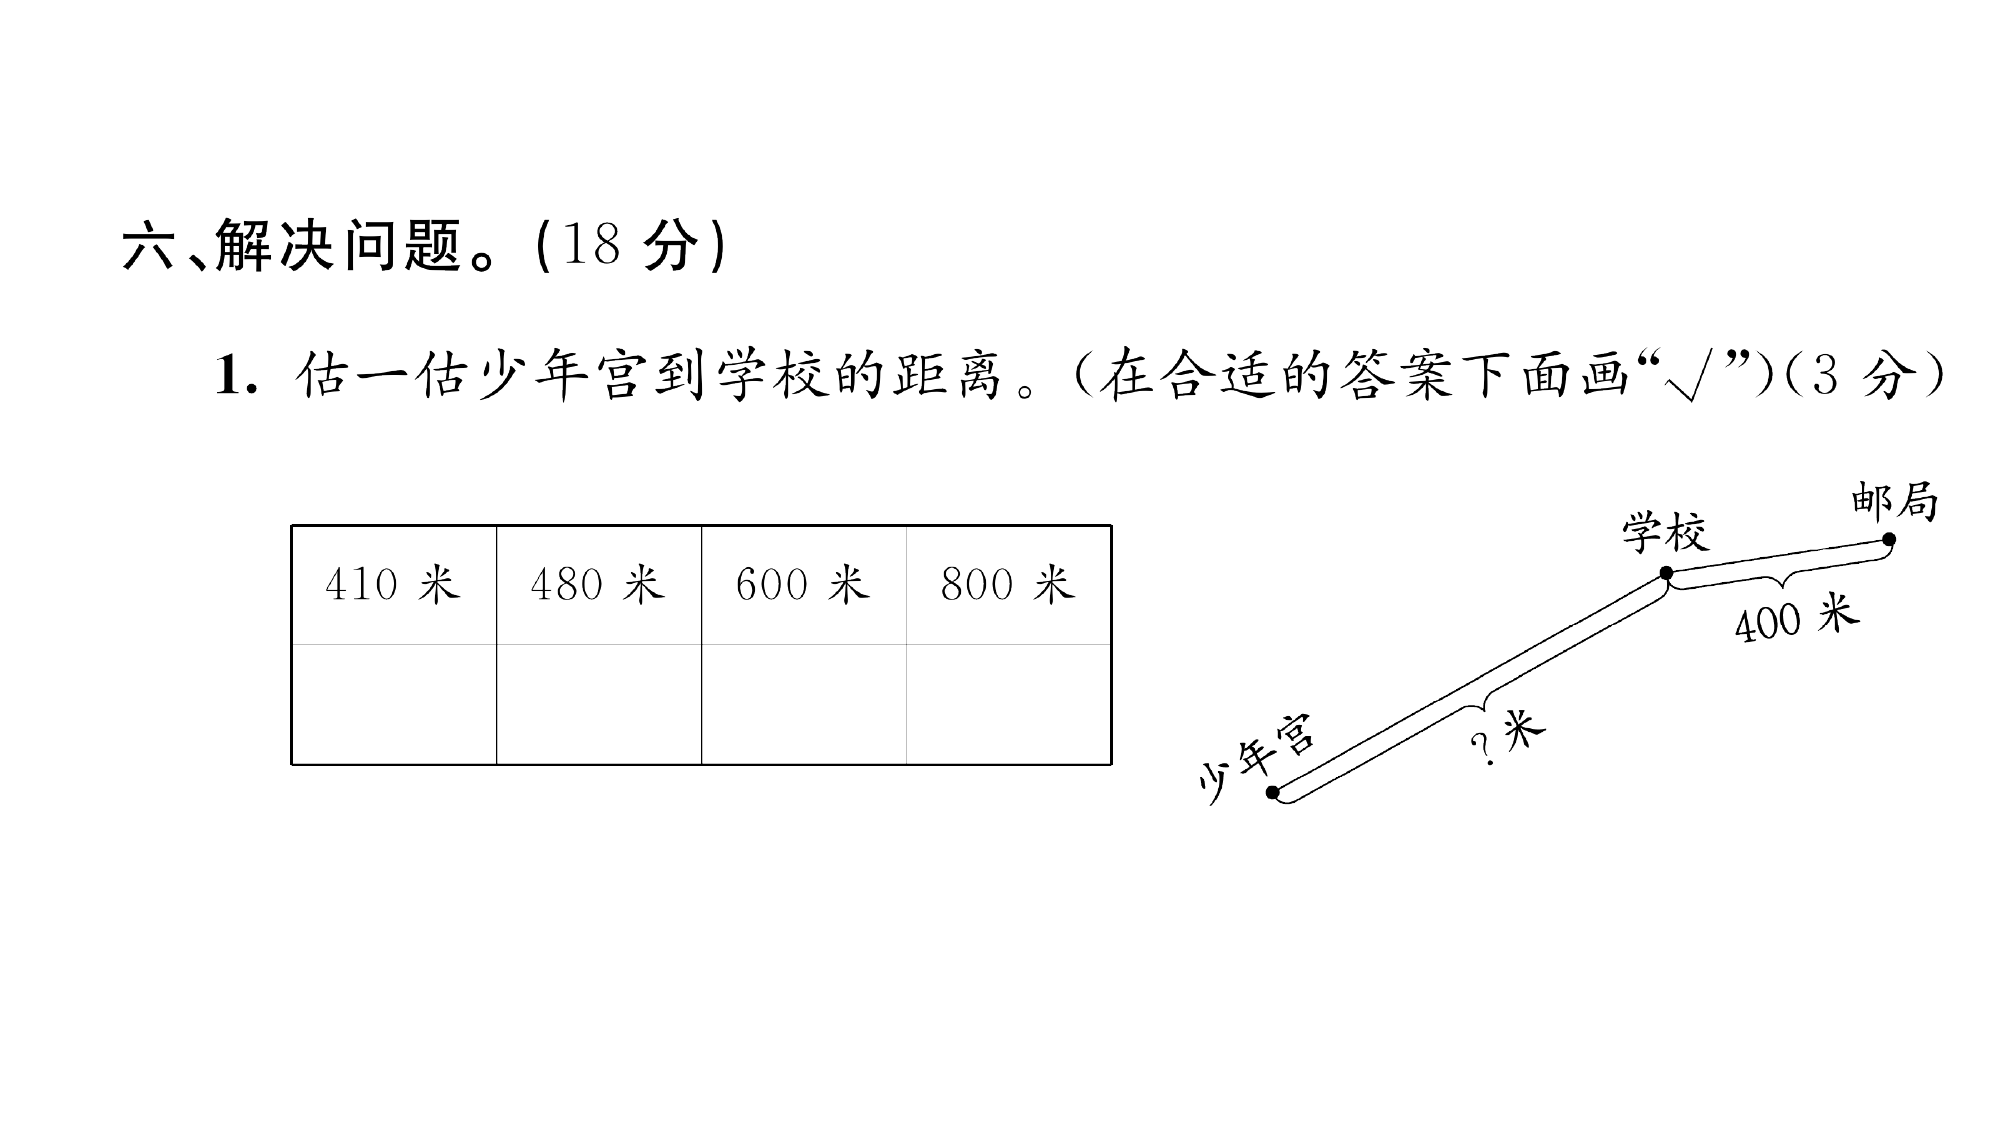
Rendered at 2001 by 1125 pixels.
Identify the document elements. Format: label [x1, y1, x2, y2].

picture [118, 177, 2000, 841]
